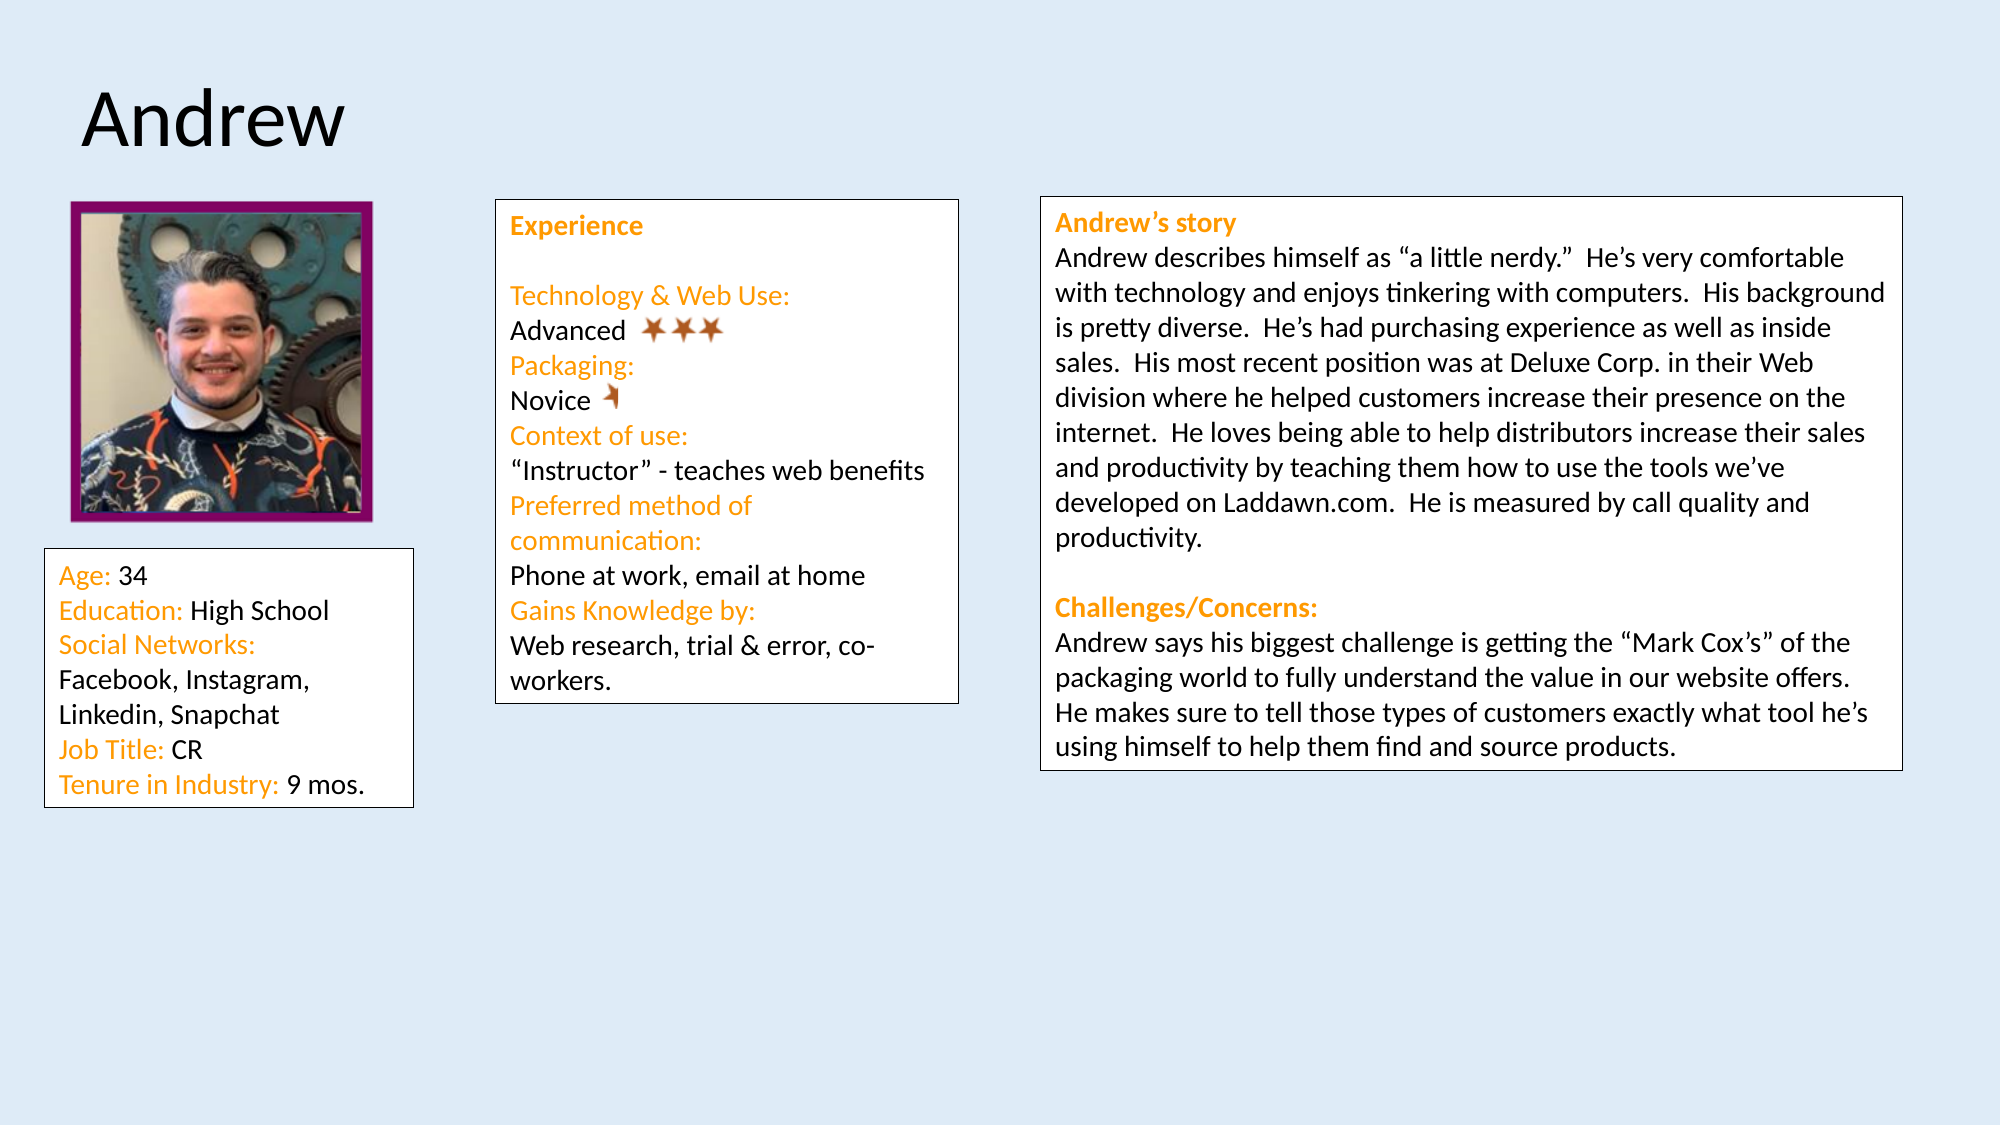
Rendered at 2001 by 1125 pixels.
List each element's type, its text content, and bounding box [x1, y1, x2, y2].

text_box Experience Technology & Web Use: Advanced Packaging: Novice Context of use: “Instructor” - teaches web benefits Preferred method of communication: Phone at work, email at home Gains Knowledge by: Web research, trial & error, co-workers. [495, 199, 959, 704]
picture [65, 195, 380, 527]
text_box Andrew’s story Andrew describes himself as “a little nerdy.” He’s very comfortable with technology and enjoys tinkering with computers. His background is pretty diverse. He’s had purchasing experience as well as inside sales. His most recent position was at Deluxe Corp. in their Web division where he helped customers increase their presence on the internet. He loves being able to help distributors increase their sales and productivity by teaching them how to use the tools we’ve developed on Laddawn.com. He is measured by call quality and productivity. Challenges/Concerns: Andrew says his biggest challenge is getting the “Mark Cox’s” of the packaging world to fully understand the value in our website offers. He makes sure to tell those types of customers exactly what tool he’s using himself to help them find and source products. [1040, 196, 1903, 771]
picture [601, 379, 619, 410]
picture [637, 311, 728, 348]
title Andrew [66, 10, 1367, 228]
text_box Age: 34 Education: High School Social Networks: Facebook, Instagram, Linkedin, Snapchat Job Title: CR Tenure in Industry: 9 mos. [44, 548, 414, 808]
